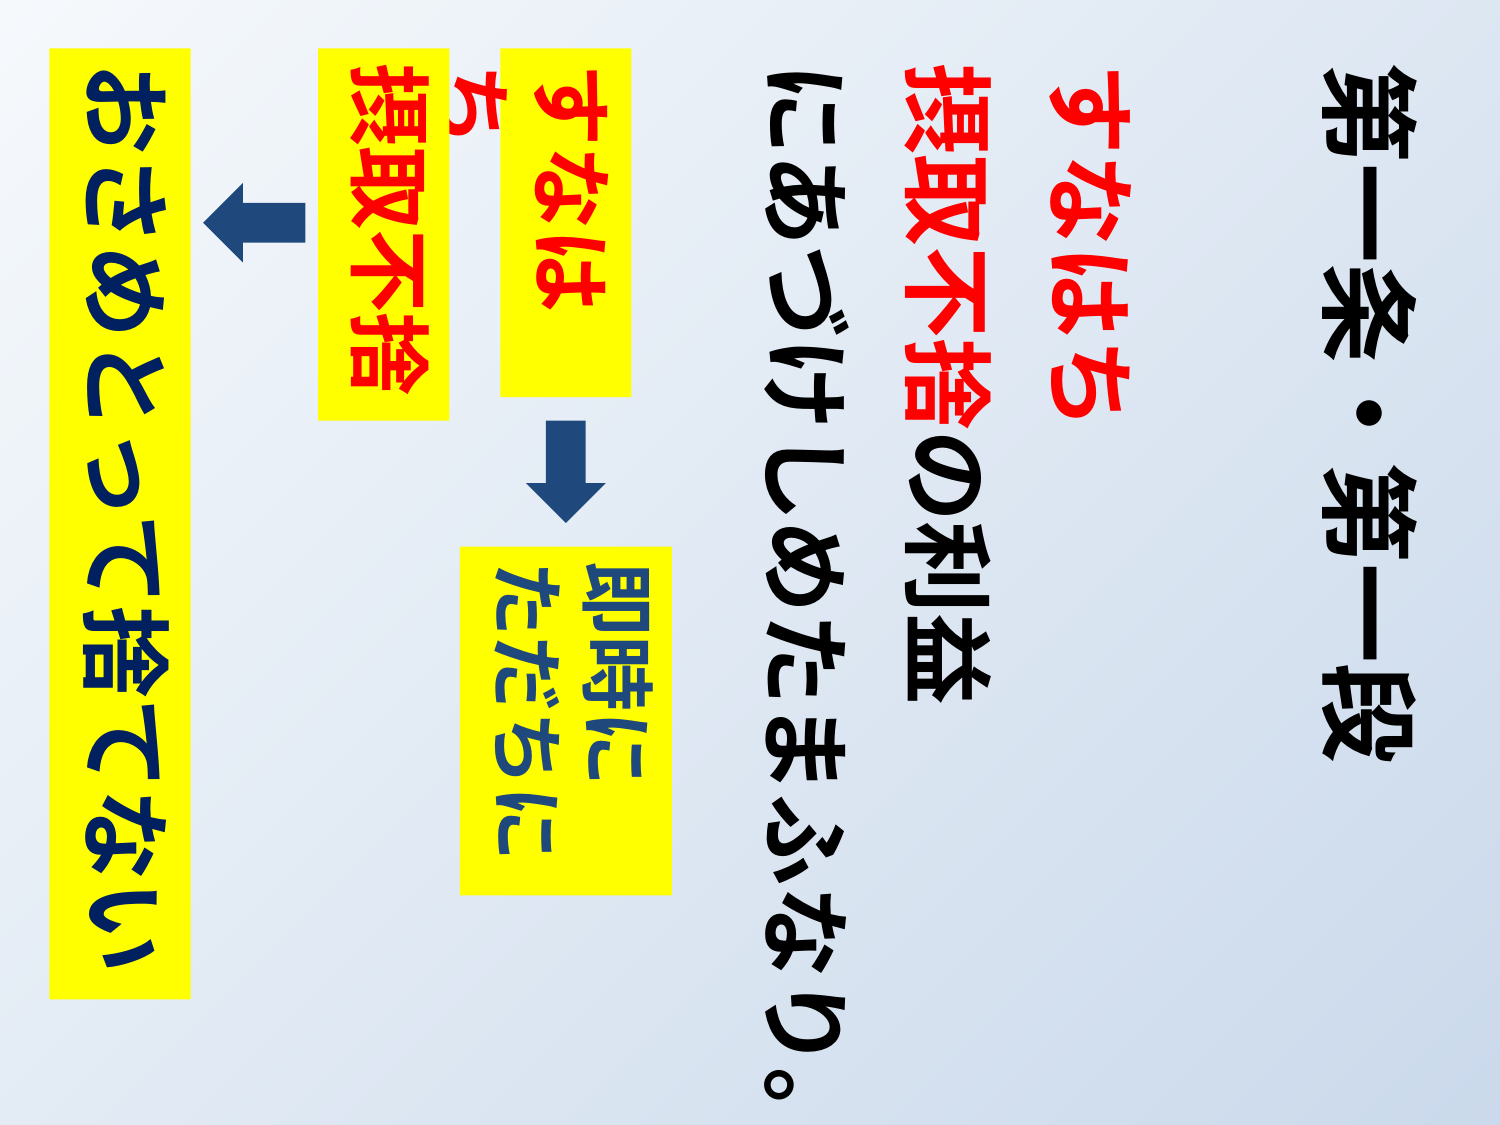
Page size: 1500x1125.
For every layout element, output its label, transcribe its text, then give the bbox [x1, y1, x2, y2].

text_box 摂取不捨 [318, 48, 450, 421]
text_box [524, 418, 608, 526]
text_box すなはち [500, 48, 632, 398]
text_box 第一条・第一段 すなはち 摂取不捨の利益 にあづけしめたまふなり。 [722, 48, 1475, 1124]
text_box [201, 181, 308, 265]
text_box おさめとって捨てない [49, 48, 191, 1000]
text_box 即時に ただちに [459, 546, 672, 896]
